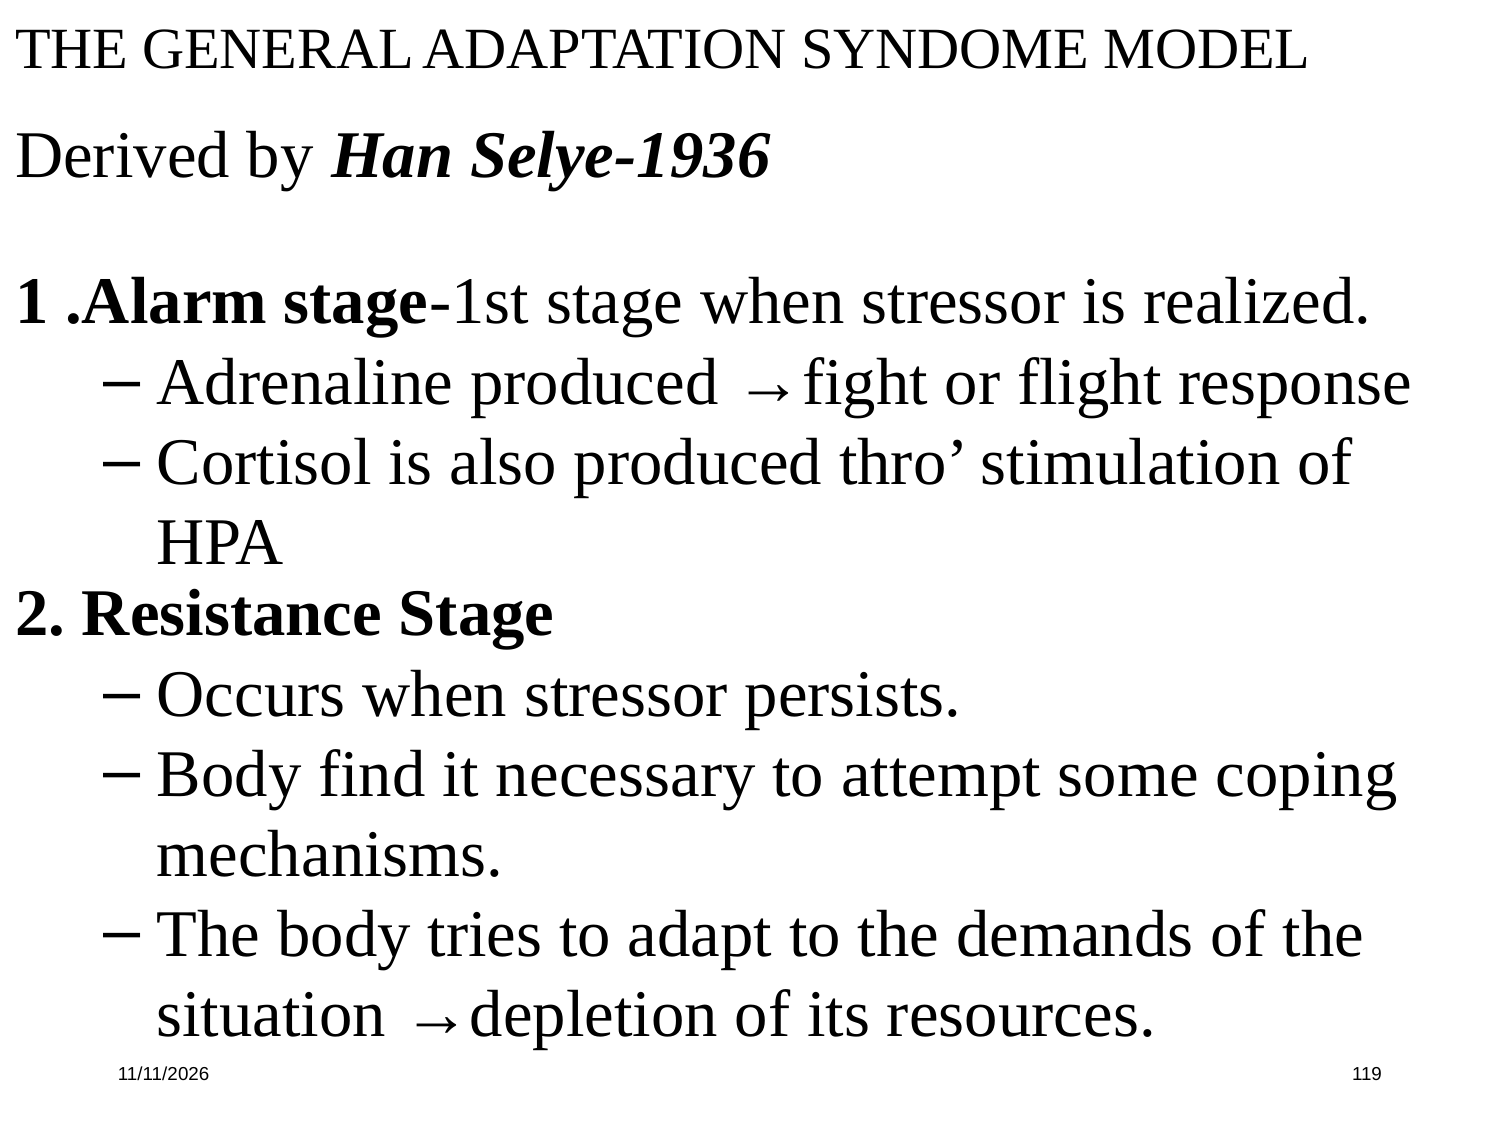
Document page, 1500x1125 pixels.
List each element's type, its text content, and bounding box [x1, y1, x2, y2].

list Derived by Han Selye-1936 1 .Alarm stage-1st stage when stressor is realized. Adrenaline produced →fight or flight response Cortisol is also produced thro’ stimulation of HPA 2. Resistance Stage Occurs when stressor persists. Body find it necessary to attempt some coping mechanisms. The body tries to adapt to the demands of the situation →depletion of its resources. [0, 112, 1500, 1075]
text_box 119 [1059, 1042, 1397, 1103]
text_box 10/16/19 [103, 1042, 441, 1103]
title THE GENERAL ADAPTATION SYNDOME MODEL [0, 0, 1500, 100]
